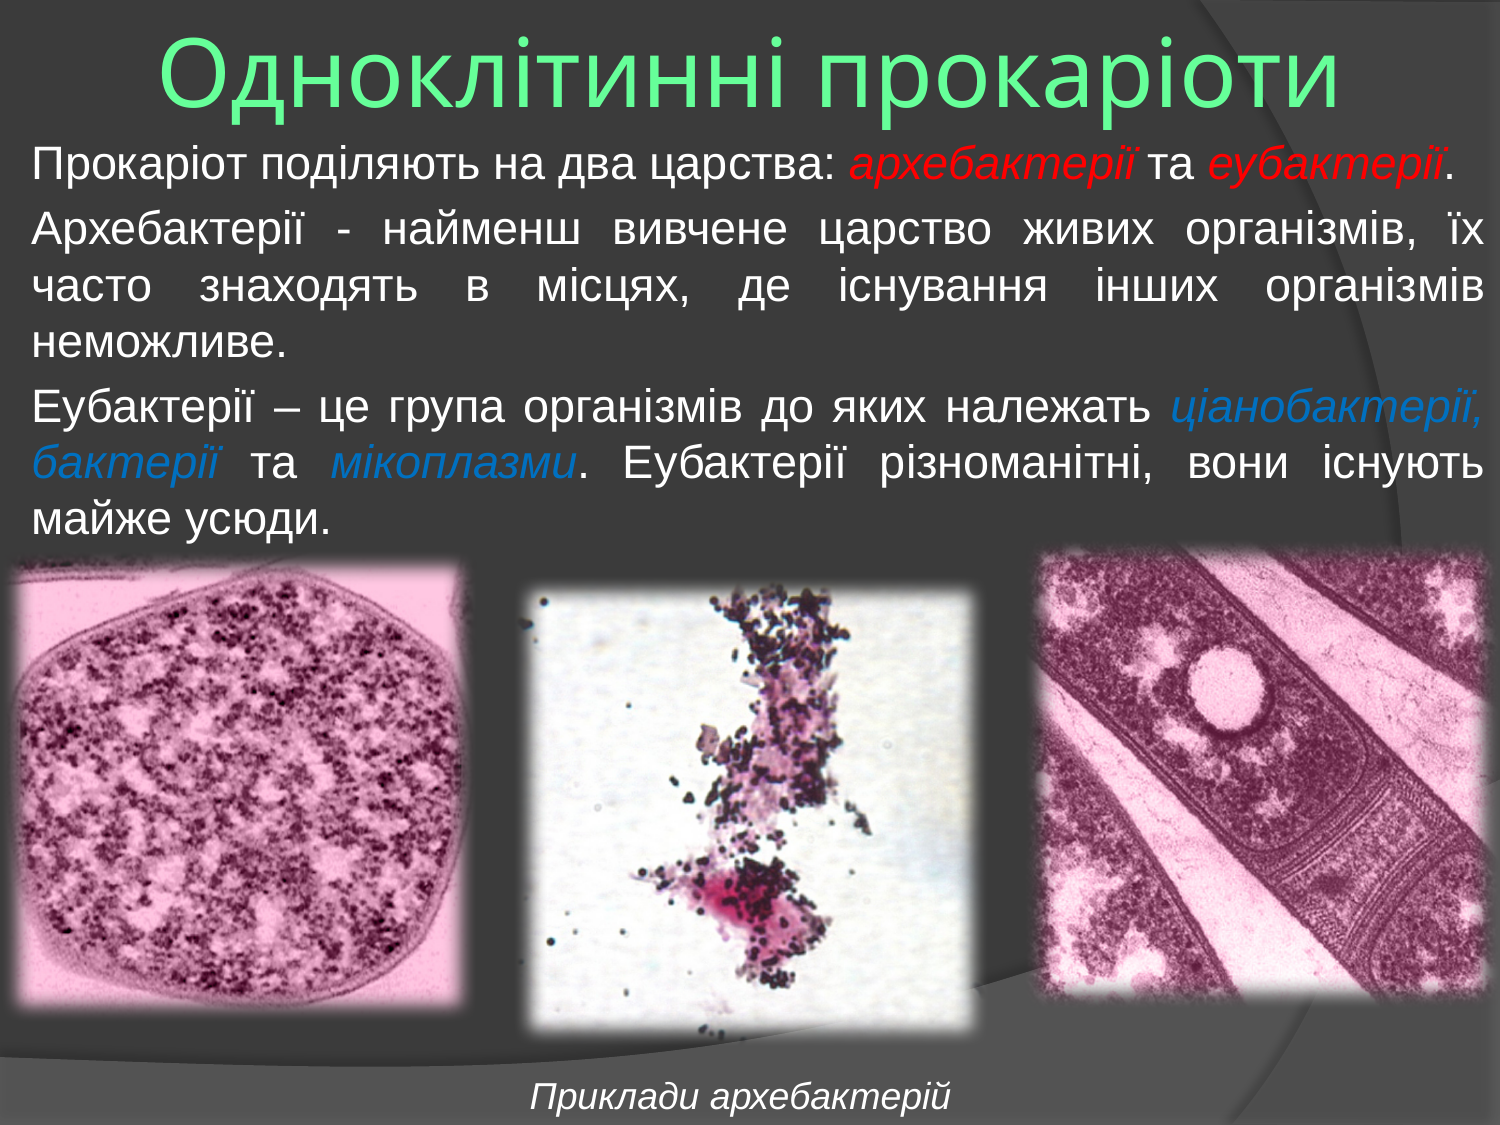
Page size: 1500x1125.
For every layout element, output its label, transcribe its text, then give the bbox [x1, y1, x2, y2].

text_box Приклади архебактерій [514, 1064, 995, 1125]
list Прокаріот поділяють на два царства: архебактерії та еубактерії. Архебактерії - найменш вивчене царство живих організмів, їх часто знаходять в місцях, де існування інших організмів неможливе. Еубактерії – це група організмів до яких належать ціанобактерії, бактерії та мікоплазми. Еубактерії різноманітні, вони існують майже усюди. [0, 125, 1500, 575]
picture [512, 574, 989, 1048]
picture [0, 549, 478, 1023]
picture [1022, 537, 1500, 1011]
title Одноклітинні прокаріоти [0, 0, 1500, 125]
